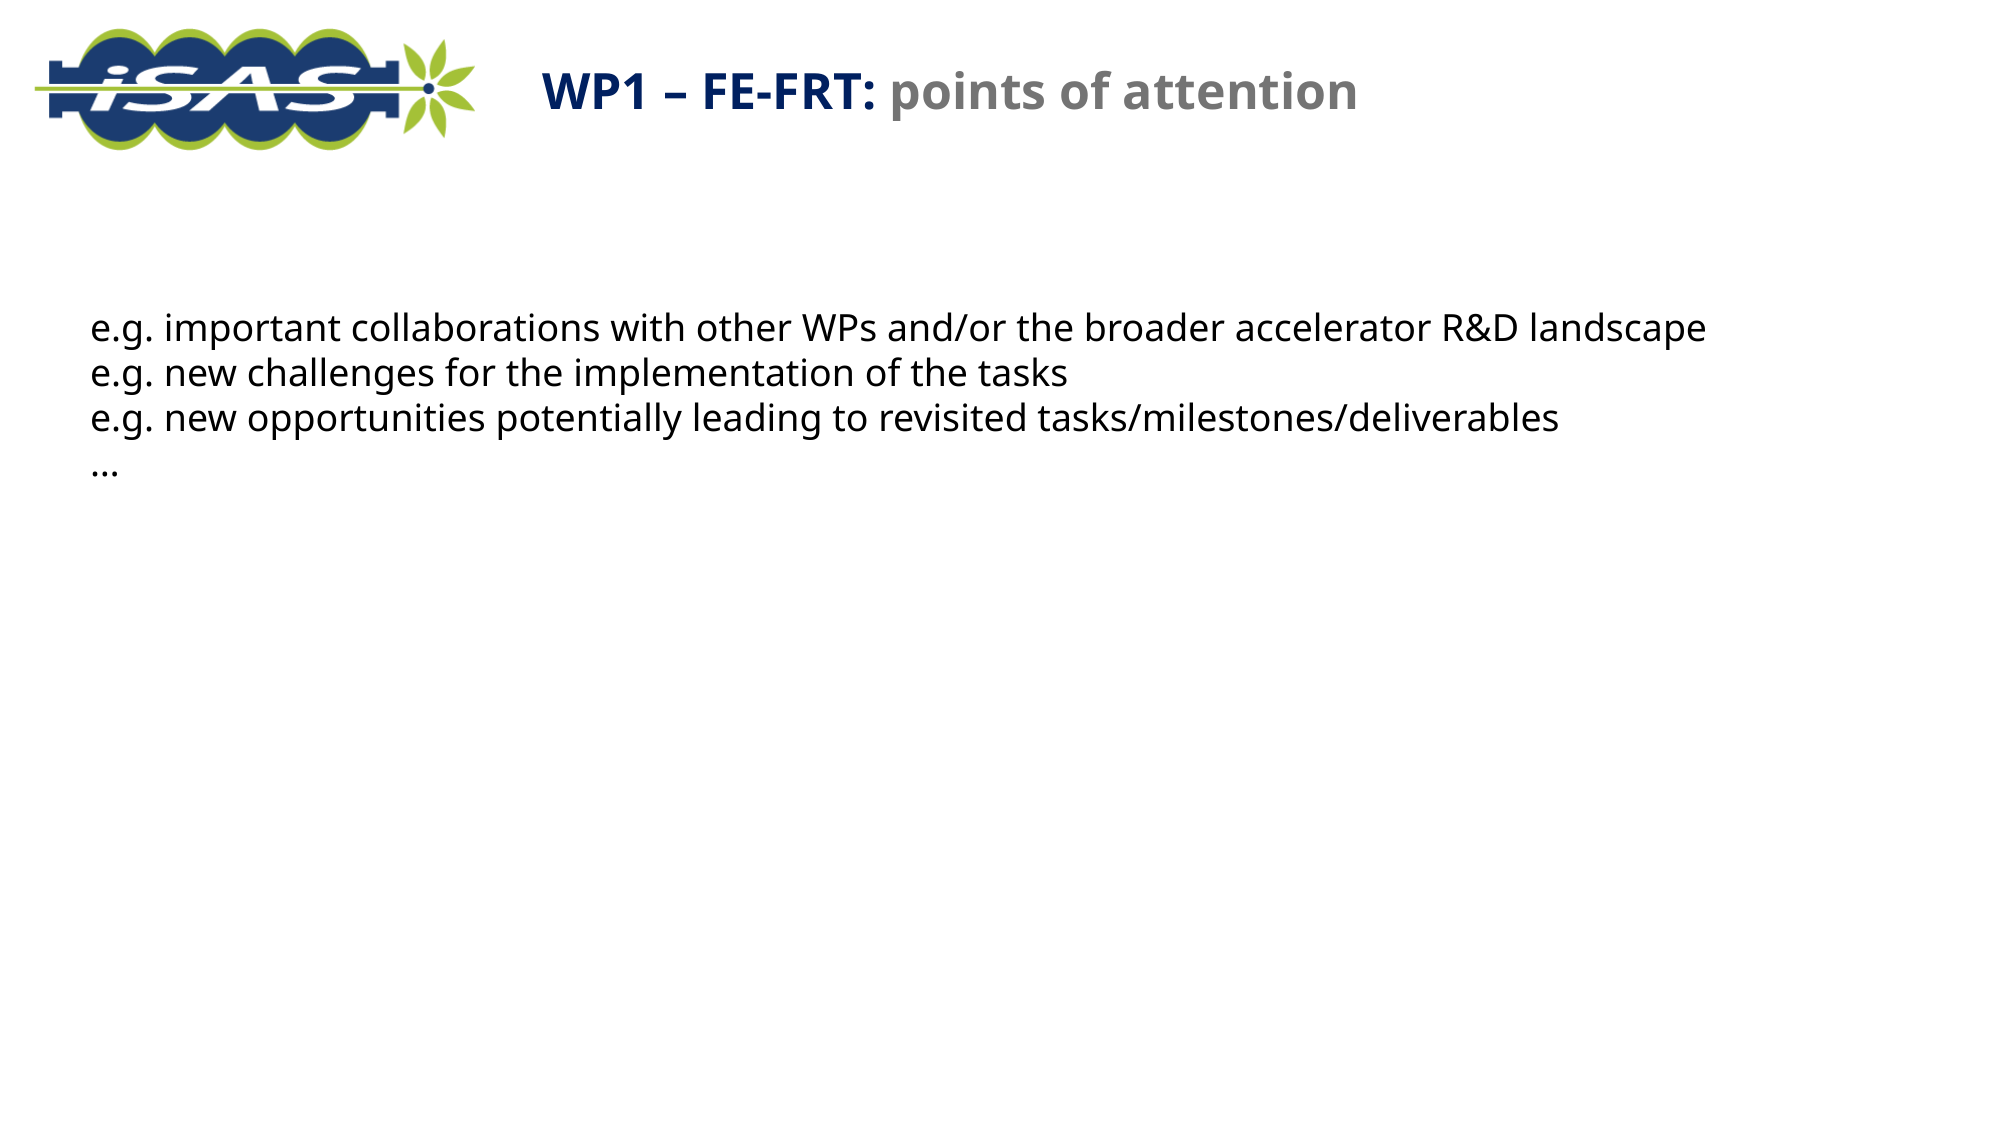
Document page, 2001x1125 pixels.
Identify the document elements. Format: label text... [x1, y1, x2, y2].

text_box e.g. important collaborations with other WPs and/or the broader accelerator R&D landscape e.g. new challenges for the implementation of the tasks e.g. new opportunities potentially leading to revisited tasks/milestones/deliverables … [75, 296, 1724, 492]
picture [26, 17, 484, 162]
text_box WP1 – FE-FRT: points of attention [527, 51, 1375, 127]
